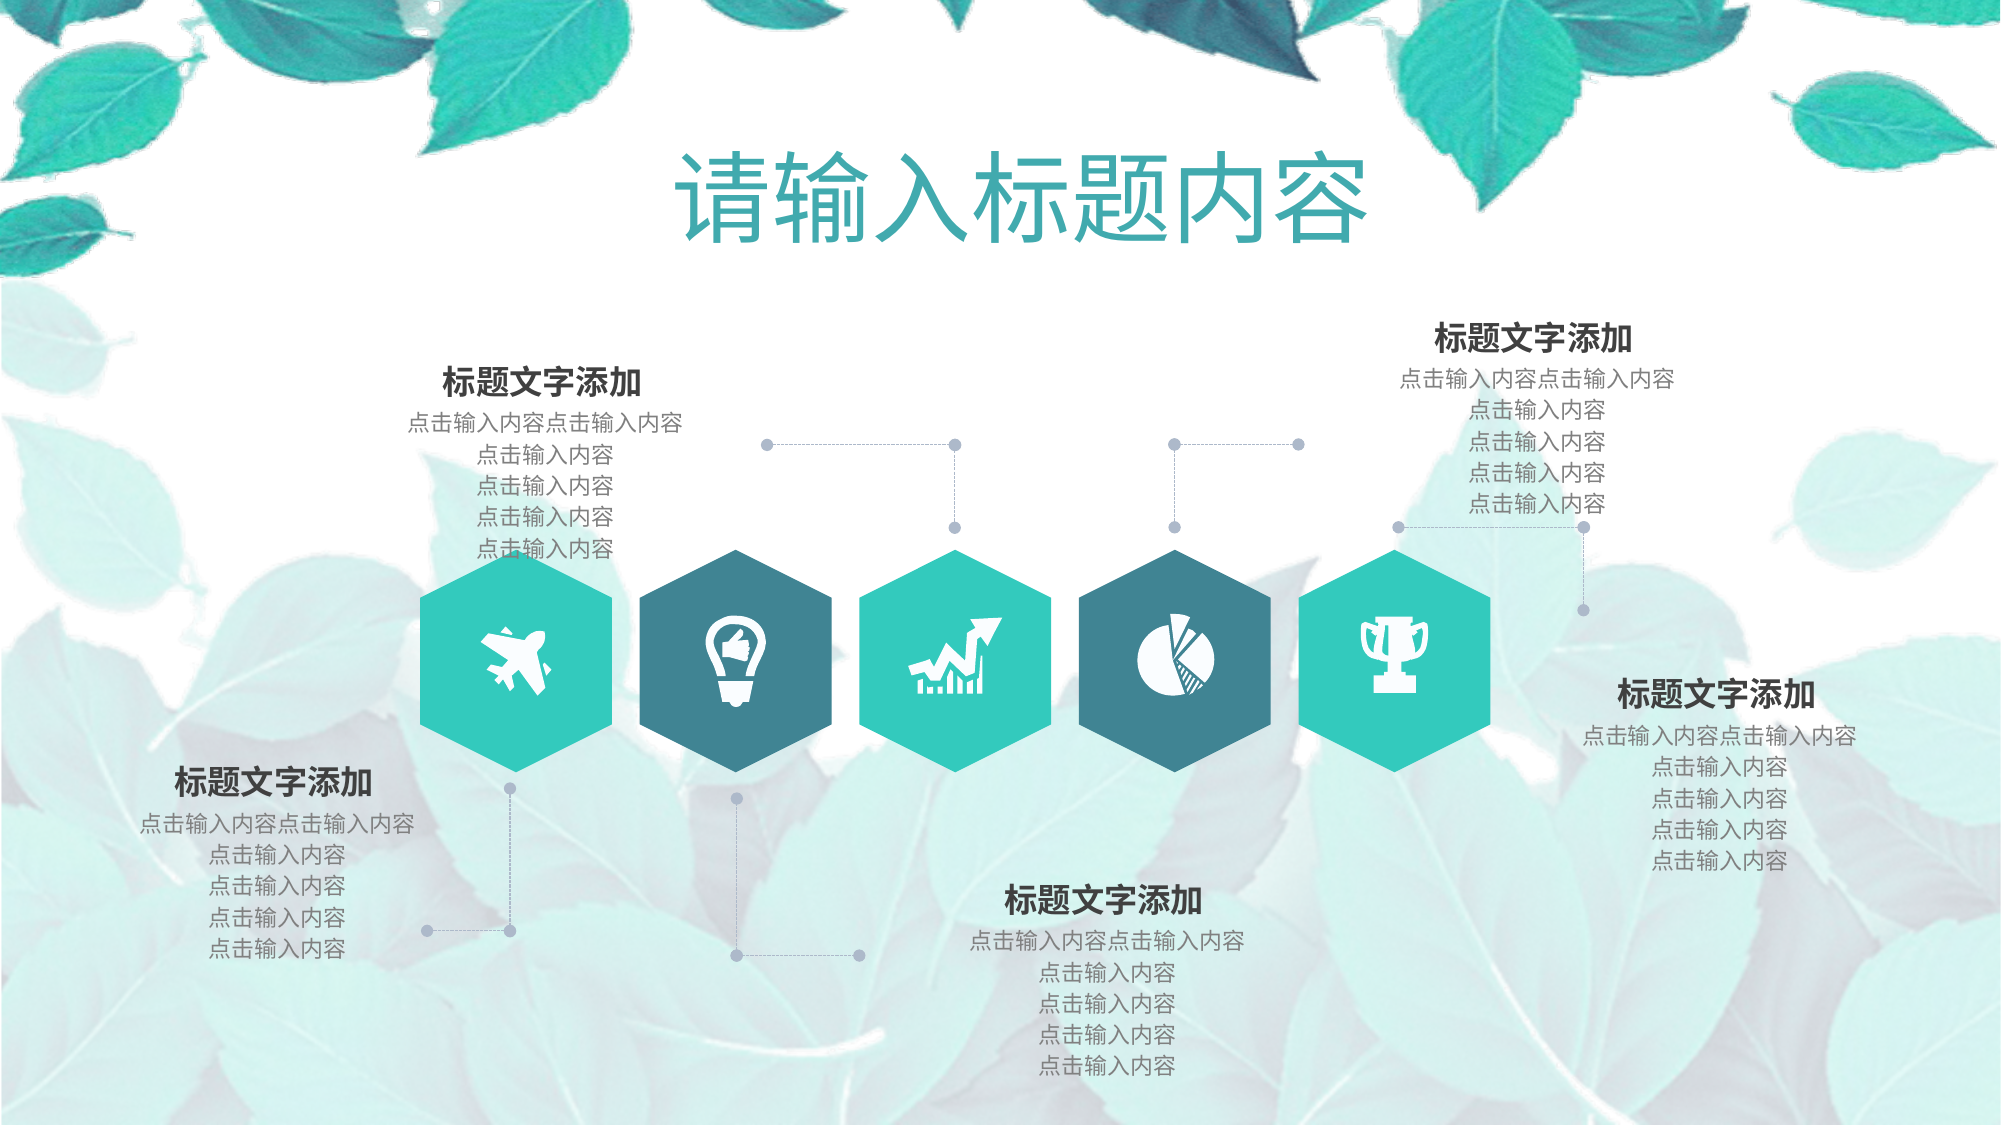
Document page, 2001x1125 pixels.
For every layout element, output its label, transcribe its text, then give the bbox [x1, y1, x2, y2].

text_box [917, 678, 923, 694]
text_box 请输入标题内容 [516, 128, 1526, 263]
text_box [1170, 613, 1191, 650]
text_box [500, 626, 513, 636]
text_box [947, 669, 954, 694]
text_box [717, 681, 754, 708]
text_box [1490, 666, 1950, 916]
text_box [776, 444, 956, 528]
text_box [1297, 559, 1492, 774]
text_box [480, 630, 546, 696]
text_box [1137, 625, 1197, 696]
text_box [397, 818, 540, 902]
text_box [927, 685, 934, 694]
text_box [1360, 616, 1429, 693]
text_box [736, 798, 860, 956]
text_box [1398, 559, 1584, 611]
text_box [977, 655, 983, 694]
text_box [705, 615, 766, 677]
text_box [1189, 680, 1204, 695]
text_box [315, 353, 776, 603]
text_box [47, 753, 508, 1004]
picture [0, 0, 2001, 337]
text_box [542, 662, 552, 676]
text_box [957, 675, 963, 694]
text_box [1176, 632, 1215, 683]
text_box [877, 871, 1338, 1121]
text_box [419, 603, 614, 774]
text_box [908, 617, 1003, 681]
text_box [966, 679, 973, 694]
text_box [937, 685, 943, 694]
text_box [1174, 444, 1299, 528]
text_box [1307, 309, 1768, 559]
text_box [1077, 548, 1272, 774]
text_box [858, 548, 1053, 774]
text_box [638, 568, 833, 774]
